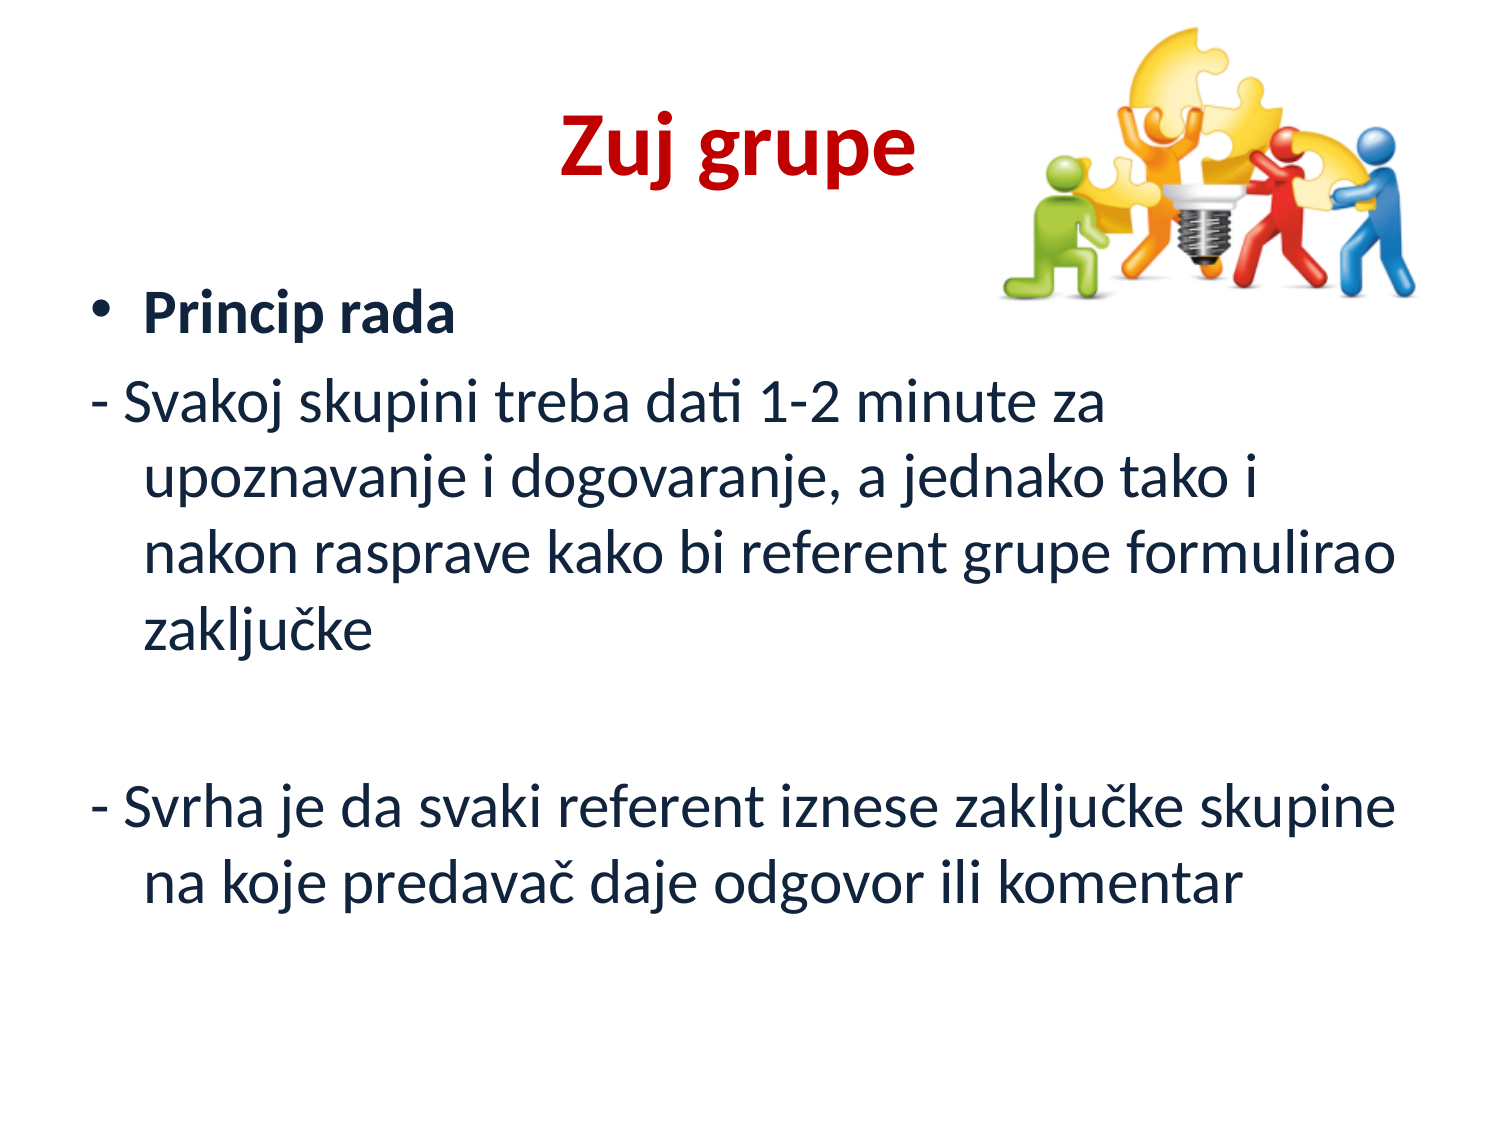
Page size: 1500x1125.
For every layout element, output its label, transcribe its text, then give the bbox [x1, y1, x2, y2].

title Zuj grupe [75, 45, 982, 233]
picture [987, 18, 1426, 312]
list Princip rada - Svakoj skupini treba dati 1-2 minute za upoznavanje i dogovaranje, a jednako tako i nakon rasprave kako bi referent grupe formulirao zaključke - Svrha je da svaki referent iznese zaključke skupine na koje predavač daje odgovor ili komentar [75, 262, 1425, 1005]
